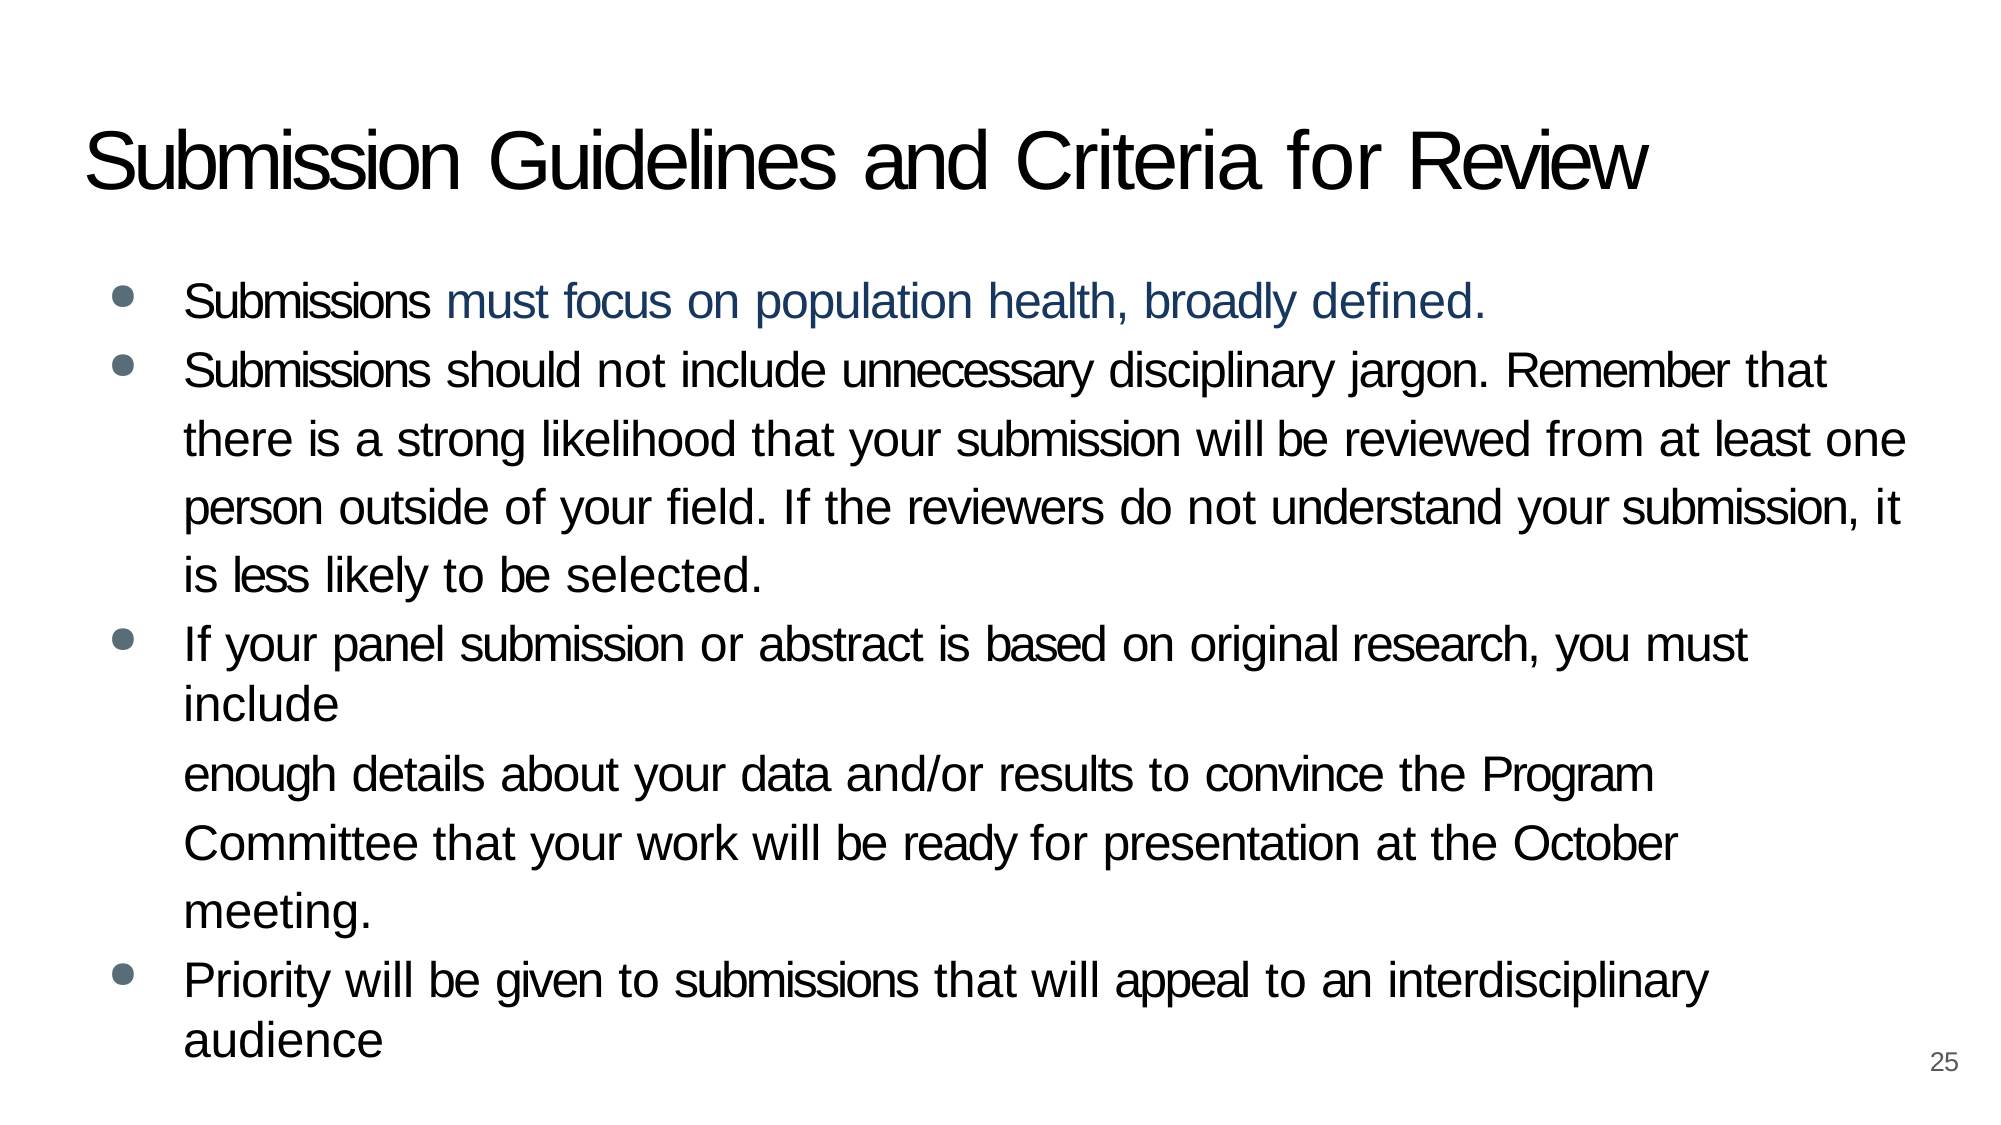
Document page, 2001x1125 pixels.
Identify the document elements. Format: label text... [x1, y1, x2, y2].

slide_number 25 [1923, 1043, 1967, 1125]
title Submission Guidelines and Criteria for Review [81, 104, 1668, 294]
text_box Submissions must focus on population health, broadly defined. Submissions should not include unnecessary disciplinary jargon. Remember that there is a strong likelihood that your submission will be reviewed from at least one person outside of your field. If the reviewers do not understand your submission, it is less likely to be selected. If your panel submission or abstract is based on original research, you must include enough details about your data and/or results to convince the Program Committee that your work will be ready for presentation at the October meeting. Priority will be given to submissions that will appeal to an interdisciplinary audience [106, 257, 1913, 1067]
